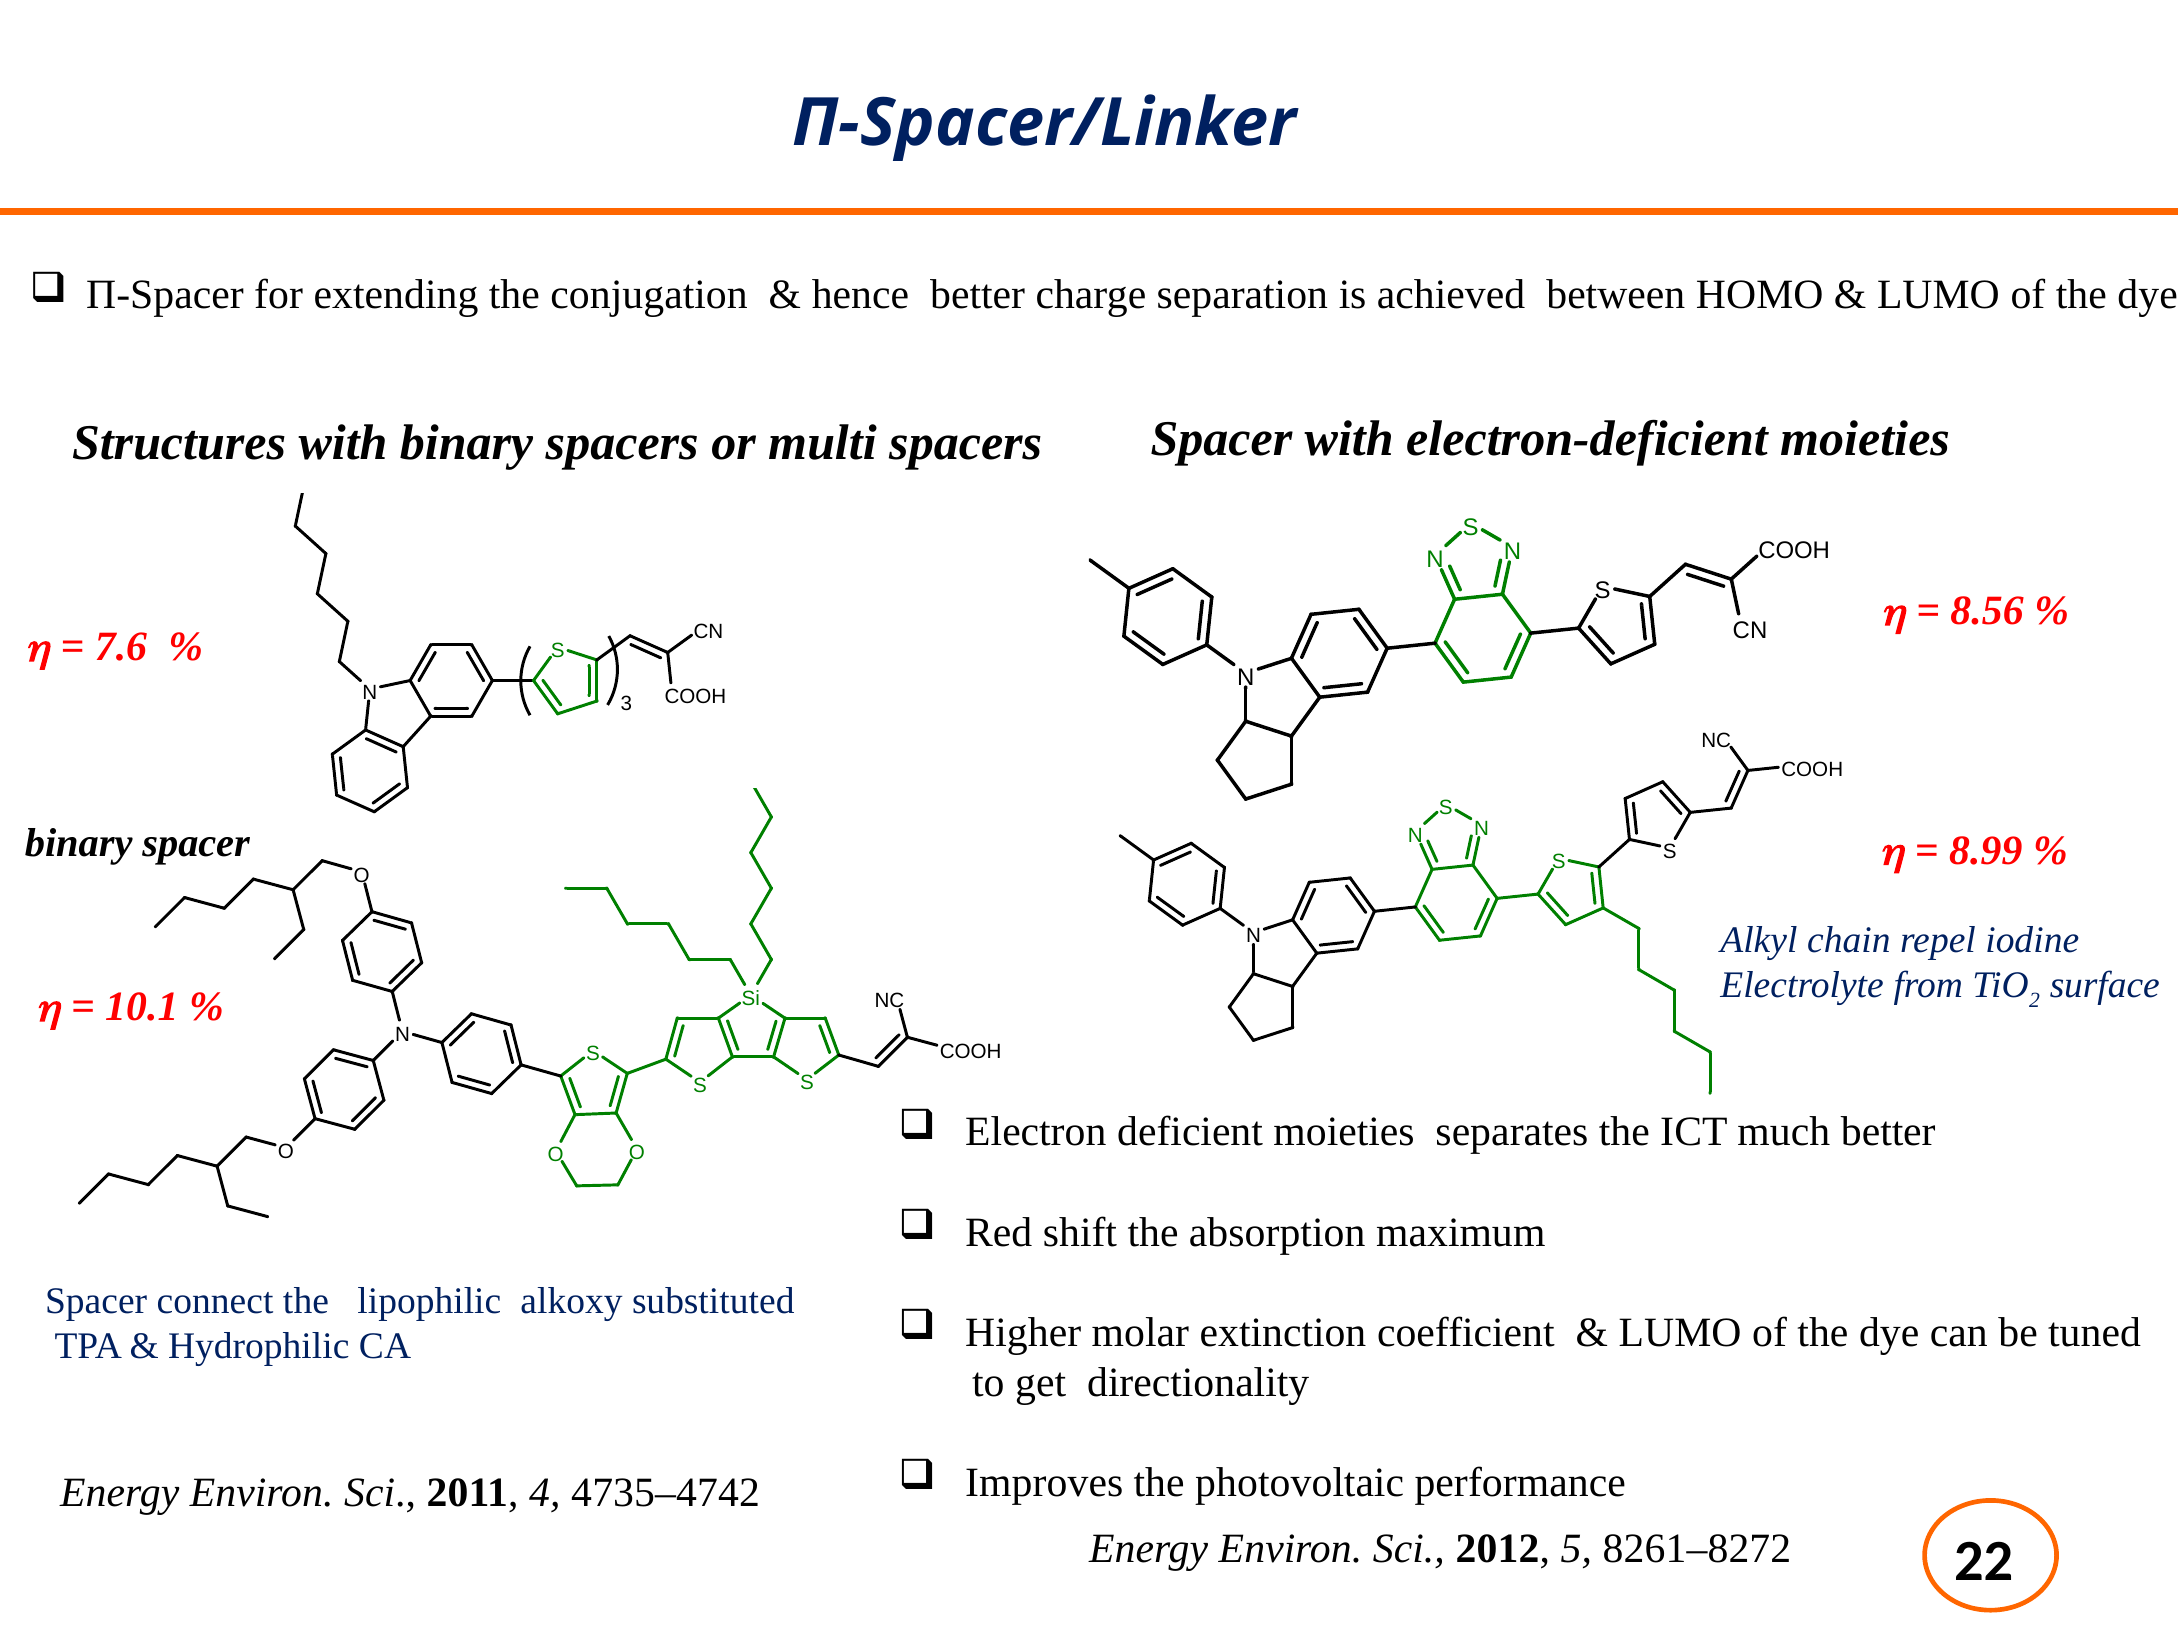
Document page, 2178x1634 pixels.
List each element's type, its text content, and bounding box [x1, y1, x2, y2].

text_box Energy Environ. Sci., 2012, 5, 8261–8272 [1074, 1513, 1865, 1629]
text_box Structures with binary spacers or multi spacers [44, 402, 1059, 478]
text_box Electron deficient moieties separates the ICT much better Red shift the absorption maximum Higher molar extinction coefficient & LUMO of the dye can be tuned to get directionality Improves the photovoltaic performance [883, 1096, 2158, 1512]
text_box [77, 788, 1020, 1240]
text_box Π-Spacer/Linker [777, 71, 1312, 167]
text_box binary spacer [10, 808, 77, 872]
text_box Energy Environ. Sci., 2011, 4, 4735–4742 [45, 1457, 776, 1523]
text_box [1923, 1512, 2058, 1612]
slide_number 22 [1865, 1513, 1950, 1601]
text_box  = 7.6 % [10, 611, 219, 677]
text_box  = 10.1 % [20, 971, 77, 1037]
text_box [1088, 512, 1849, 814]
text_box Spacer with electron-deficient moieties [1135, 397, 1979, 473]
text_box Spacer connect the lipophilic alkoxy substituted TPA & Hydrophilic CA [30, 1268, 811, 1374]
text_box  = 8.99 % [1864, 815, 2085, 880]
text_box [292, 493, 739, 788]
text_box  = 8.56 % [1865, 575, 2085, 641]
text_box Alkyl chain repel iodine Electrolyte from TiO2 surface [1857, 907, 2176, 1019]
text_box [1116, 728, 1857, 1107]
text_box Π-Spacer for extending the conjugation & hence better charge separation is achieved between HOMO & LUMO of the dye [14, 259, 2178, 325]
